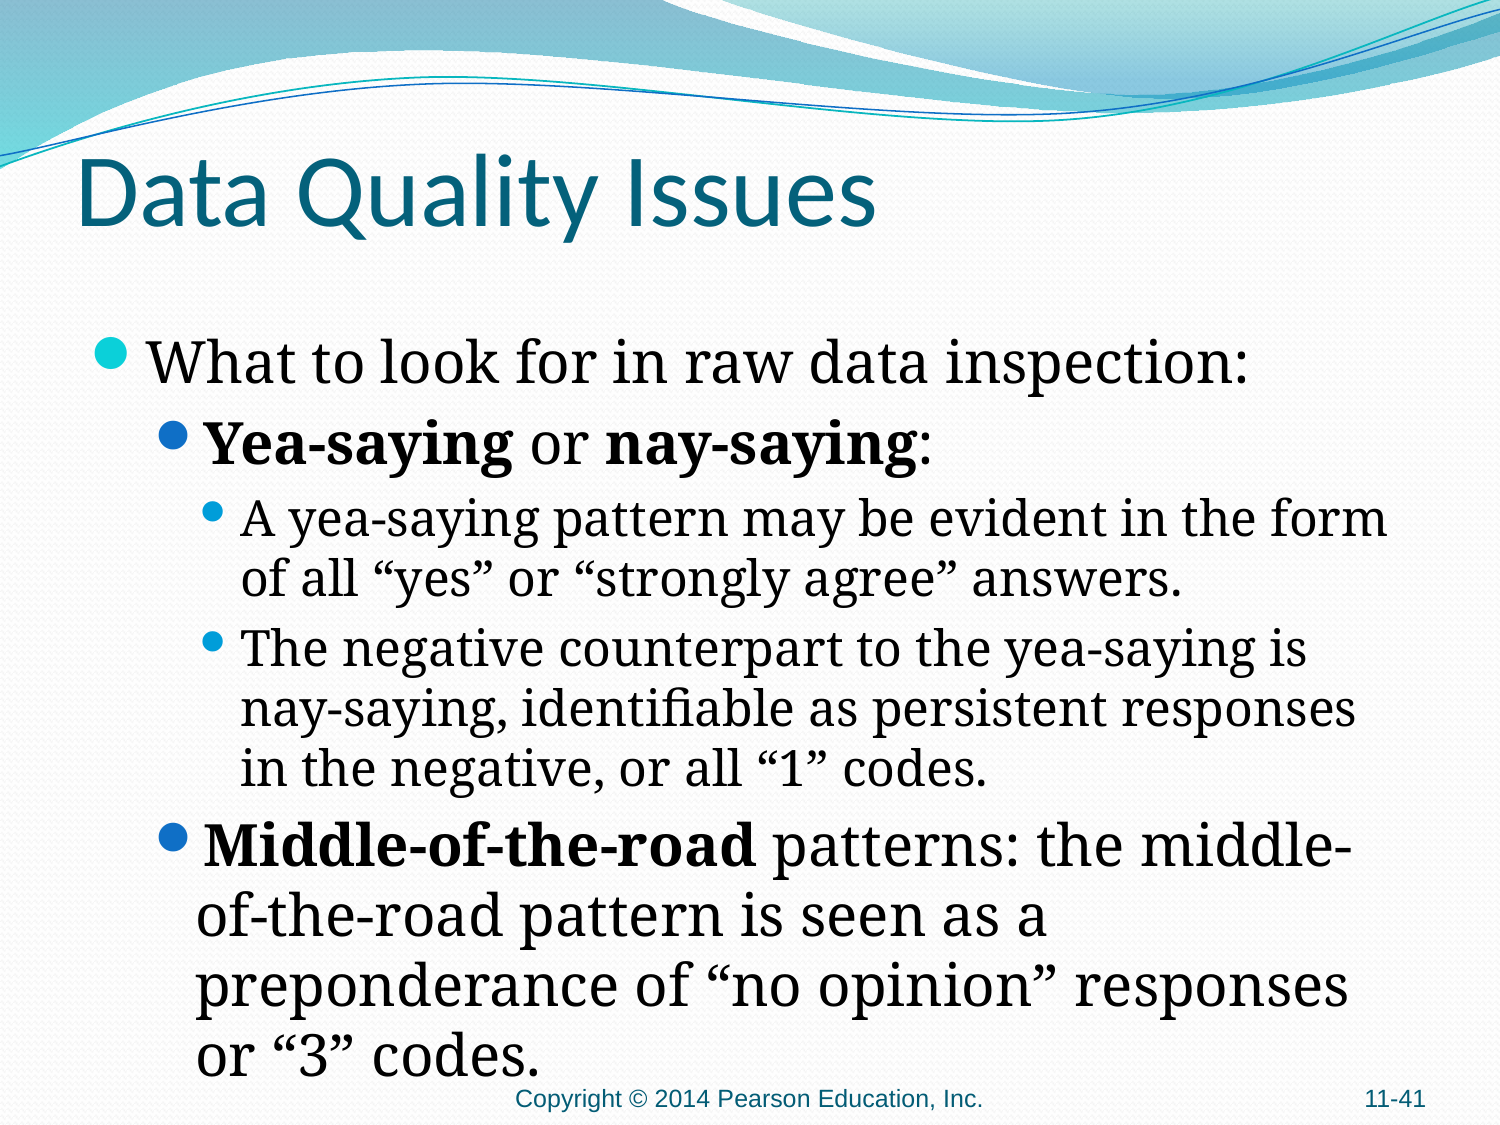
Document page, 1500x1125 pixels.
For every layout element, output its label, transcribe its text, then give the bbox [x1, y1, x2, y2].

title Data Quality Issues [74, 87, 1426, 276]
picture [641, 1100, 647, 1107]
list What to look for in raw data inspection: Yea-saying or nay-saying: A yea-saying pattern may be evident in the form of all “yes” or “strongly agree” answers. The negative counterpart to the yea-saying is nay-saying, identifiable as persistent responses in the negative, or all “1” codes. Middle-of-the-road patterns: the middle-of-the-road pattern is seen as a preponderance of “no opinion” responses or “3” codes. [74, 317, 1426, 1038]
